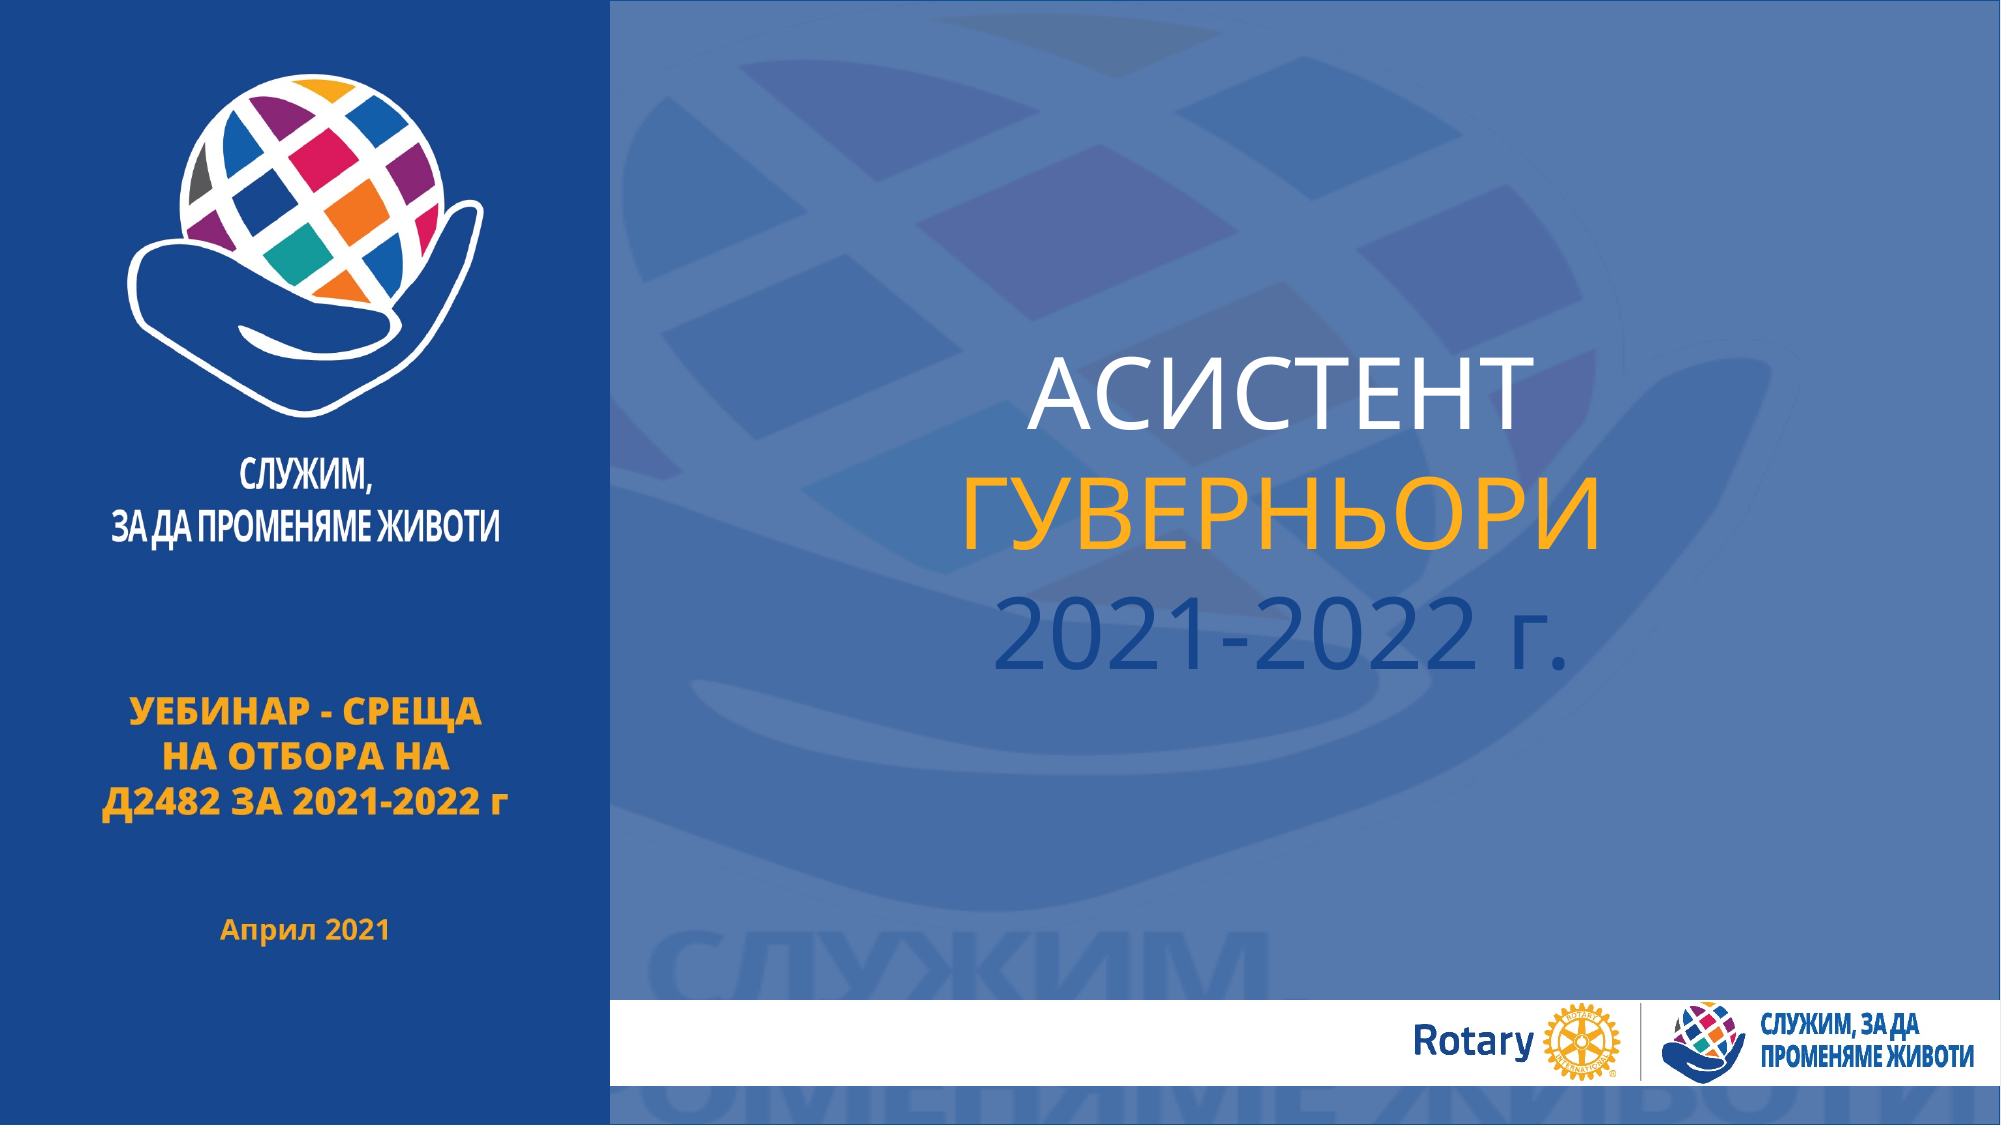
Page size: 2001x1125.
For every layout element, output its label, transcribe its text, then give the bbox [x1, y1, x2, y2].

picture [0, 0, 610, 1124]
text_box АСИСТЕНТ ГУВЕРНЬОРИ 2021-2022 г. [625, 322, 1939, 697]
picture [1415, 1000, 1974, 1085]
